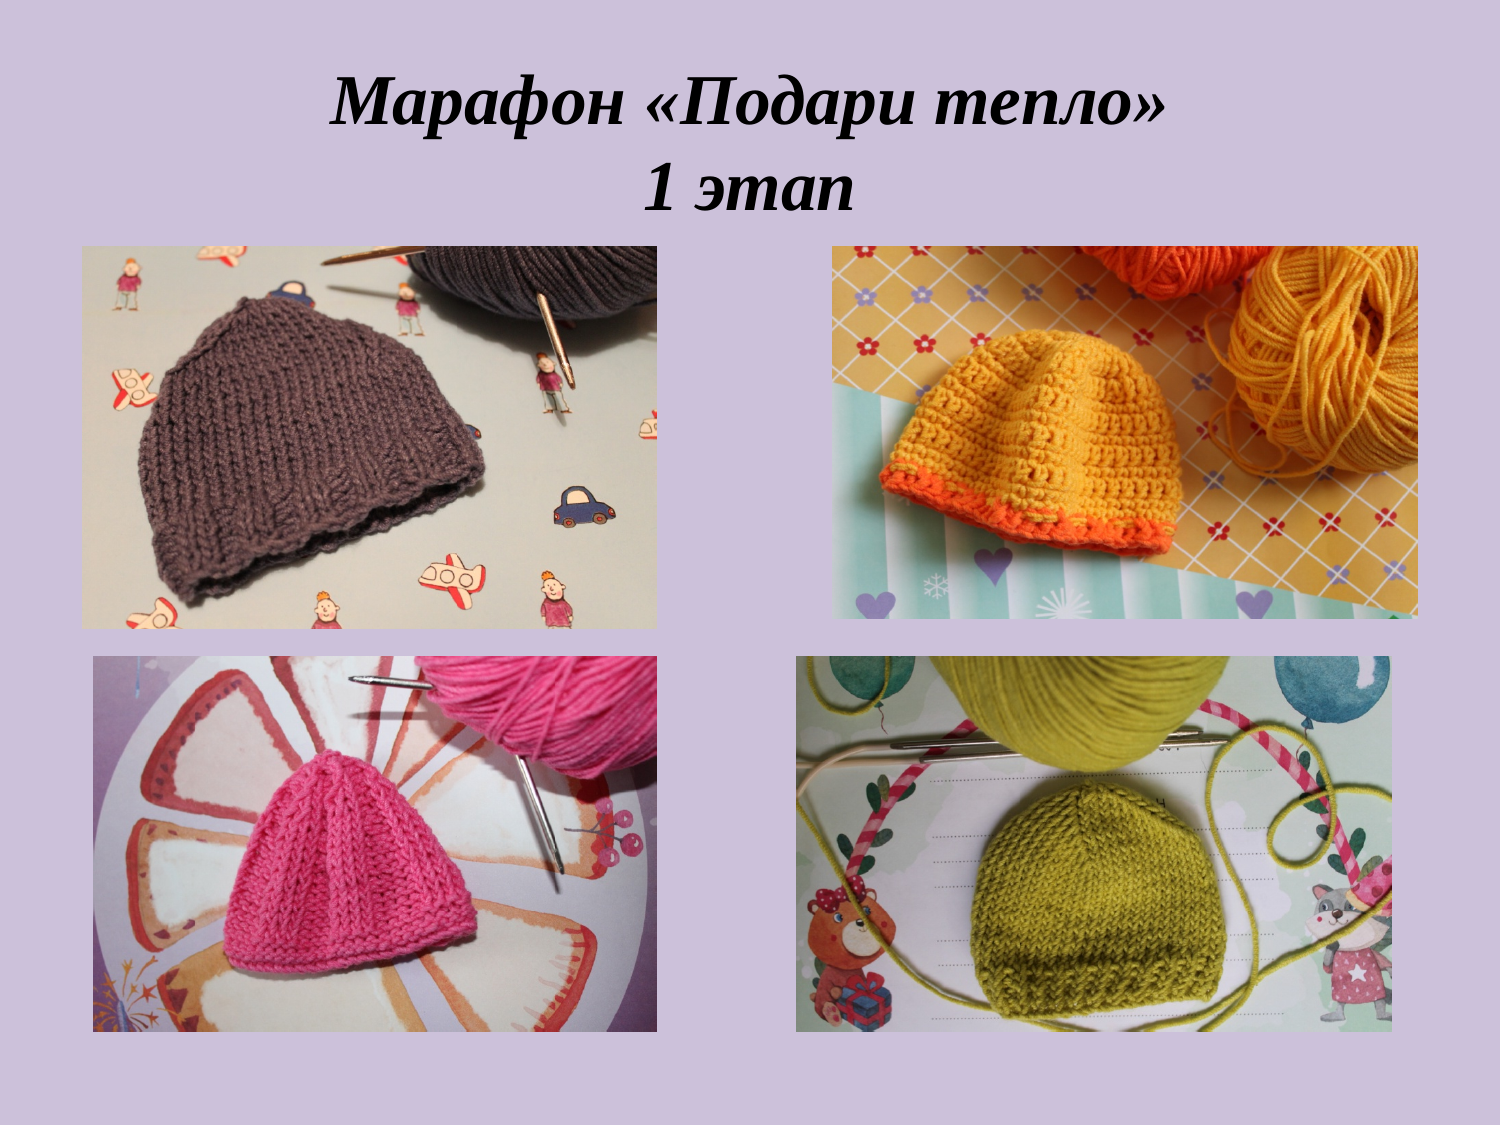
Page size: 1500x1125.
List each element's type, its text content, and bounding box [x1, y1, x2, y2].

picture [93, 655, 657, 1032]
title Марафон «Подари тепло» 1 этап [75, 45, 1425, 233]
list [831, 245, 1419, 619]
picture [81, 245, 657, 630]
picture [796, 655, 1392, 1032]
